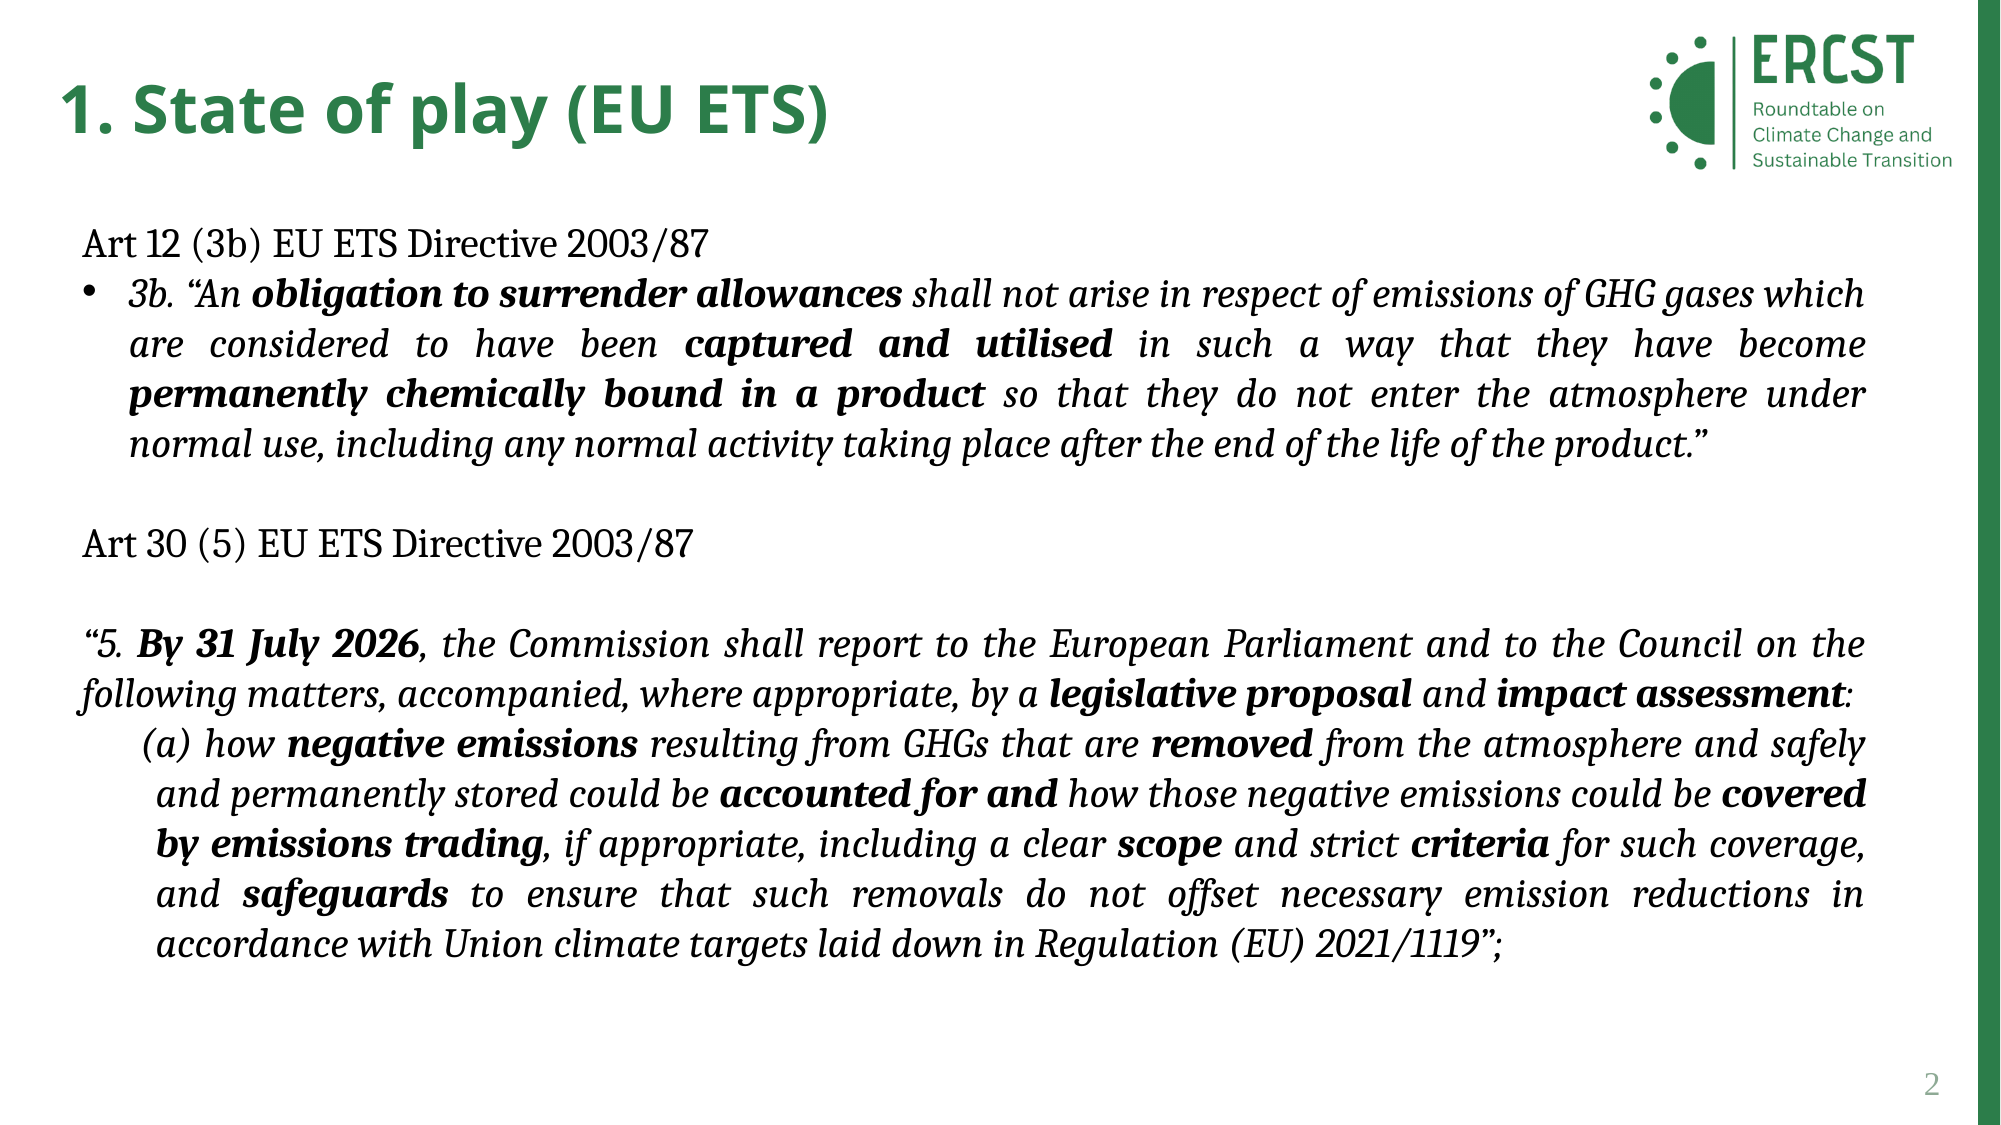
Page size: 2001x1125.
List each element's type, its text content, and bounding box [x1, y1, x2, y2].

slide_number 2 [1505, 1051, 1956, 1112]
picture [1642, 21, 1957, 180]
list 1. State of play (EU ETS) [43, 68, 1838, 156]
text_box Art 12 (3b) EU ETS Directive 2003/87 3b. “An obligation to surrender allowances shall not arise in respect of emissions of GHG gases which are considered to have been captured and utilised in such a way that they have become permanently chemically bound in a product so that they do not enter the atmosphere under normal use, including any normal activity taking place after the end of the life of the product.” Art 30 (5) EU ETS Directive 2003/87 “5. By 31 July 2026, the Commission shall report to the European Parliament and to the Council on the following matters, accompanied, where appropriate, by a legislative proposal and impact assessment: (a) how negative emissions resulting from GHGs that are removed from the atmosphere and safely and permanently stored could be accounted for and how those negative emissions could be covered by emissions trading, if appropriate, including a clear scope and strict criteria for such coverage, and safeguards to ensure that such removals do not offset necessary emission reductions in accordance with Union climate targets laid down in Regulation (EU) 2021/1119”; [67, 208, 1882, 1024]
